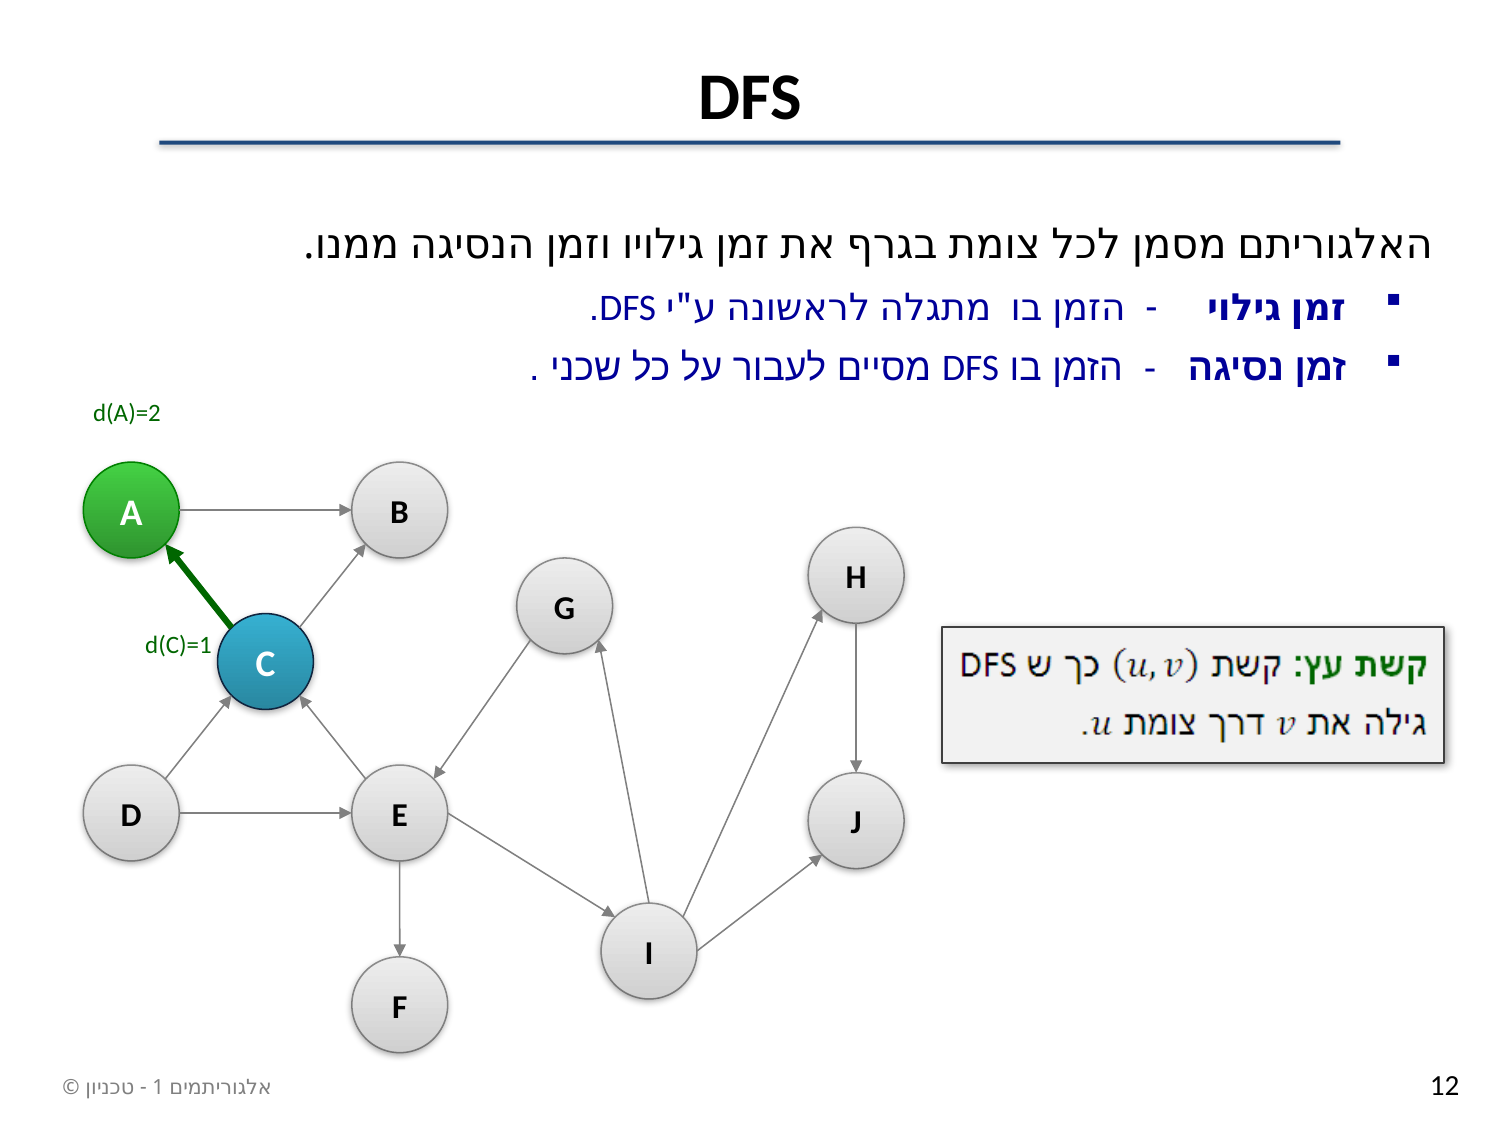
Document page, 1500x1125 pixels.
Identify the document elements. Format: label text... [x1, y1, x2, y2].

text_box d(A)=2 [78, 388, 177, 434]
text_box [940, 625, 1446, 765]
picture [953, 638, 1434, 749]
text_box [83, 461, 905, 1053]
title DFS [33, 0, 1466, 141]
